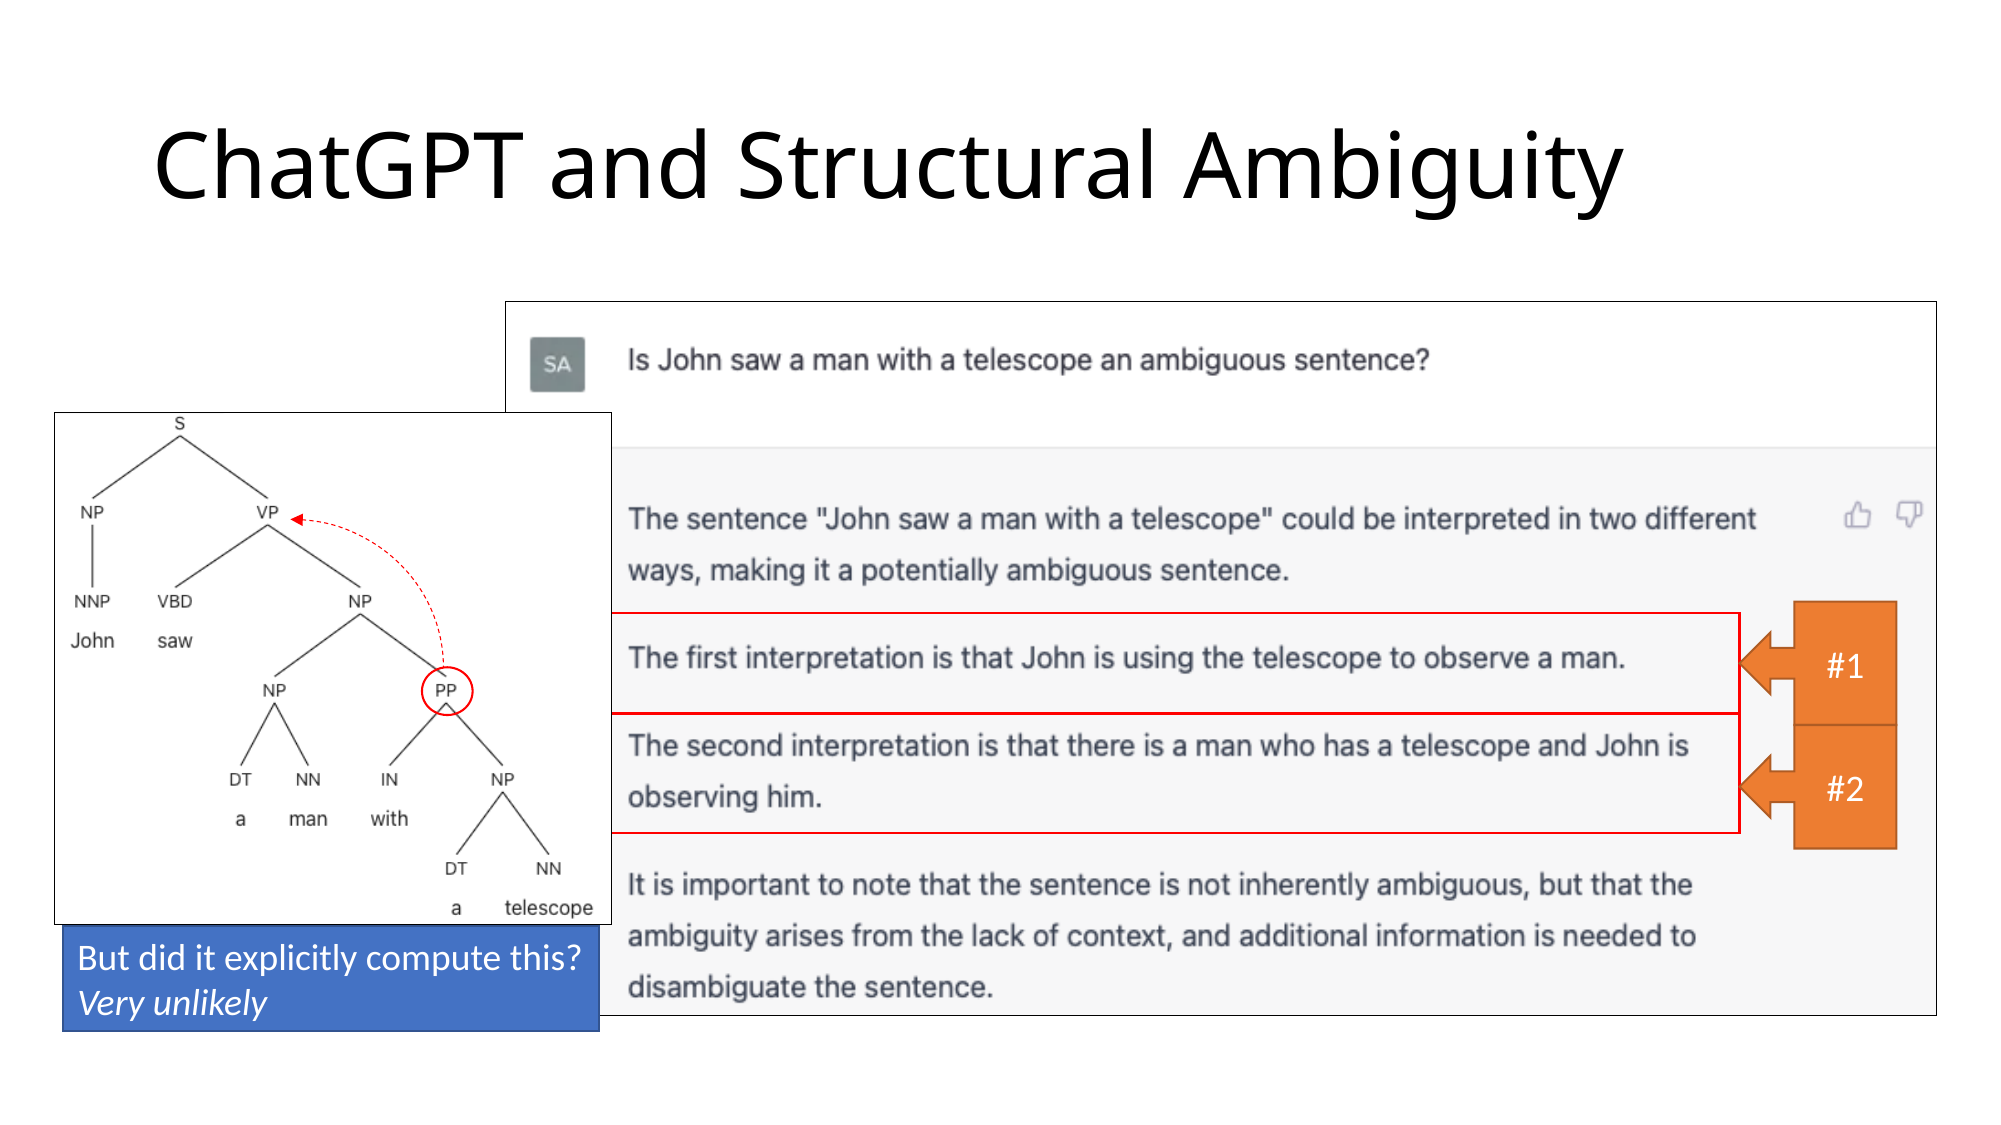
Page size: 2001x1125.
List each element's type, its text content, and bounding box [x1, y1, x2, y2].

text_box But did it explicitly compute this? Very unlikely [62, 925, 600, 1032]
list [505, 301, 1937, 1016]
picture [54, 412, 612, 925]
title ChatGPT and Structural Ambiguity [137, 59, 1863, 278]
